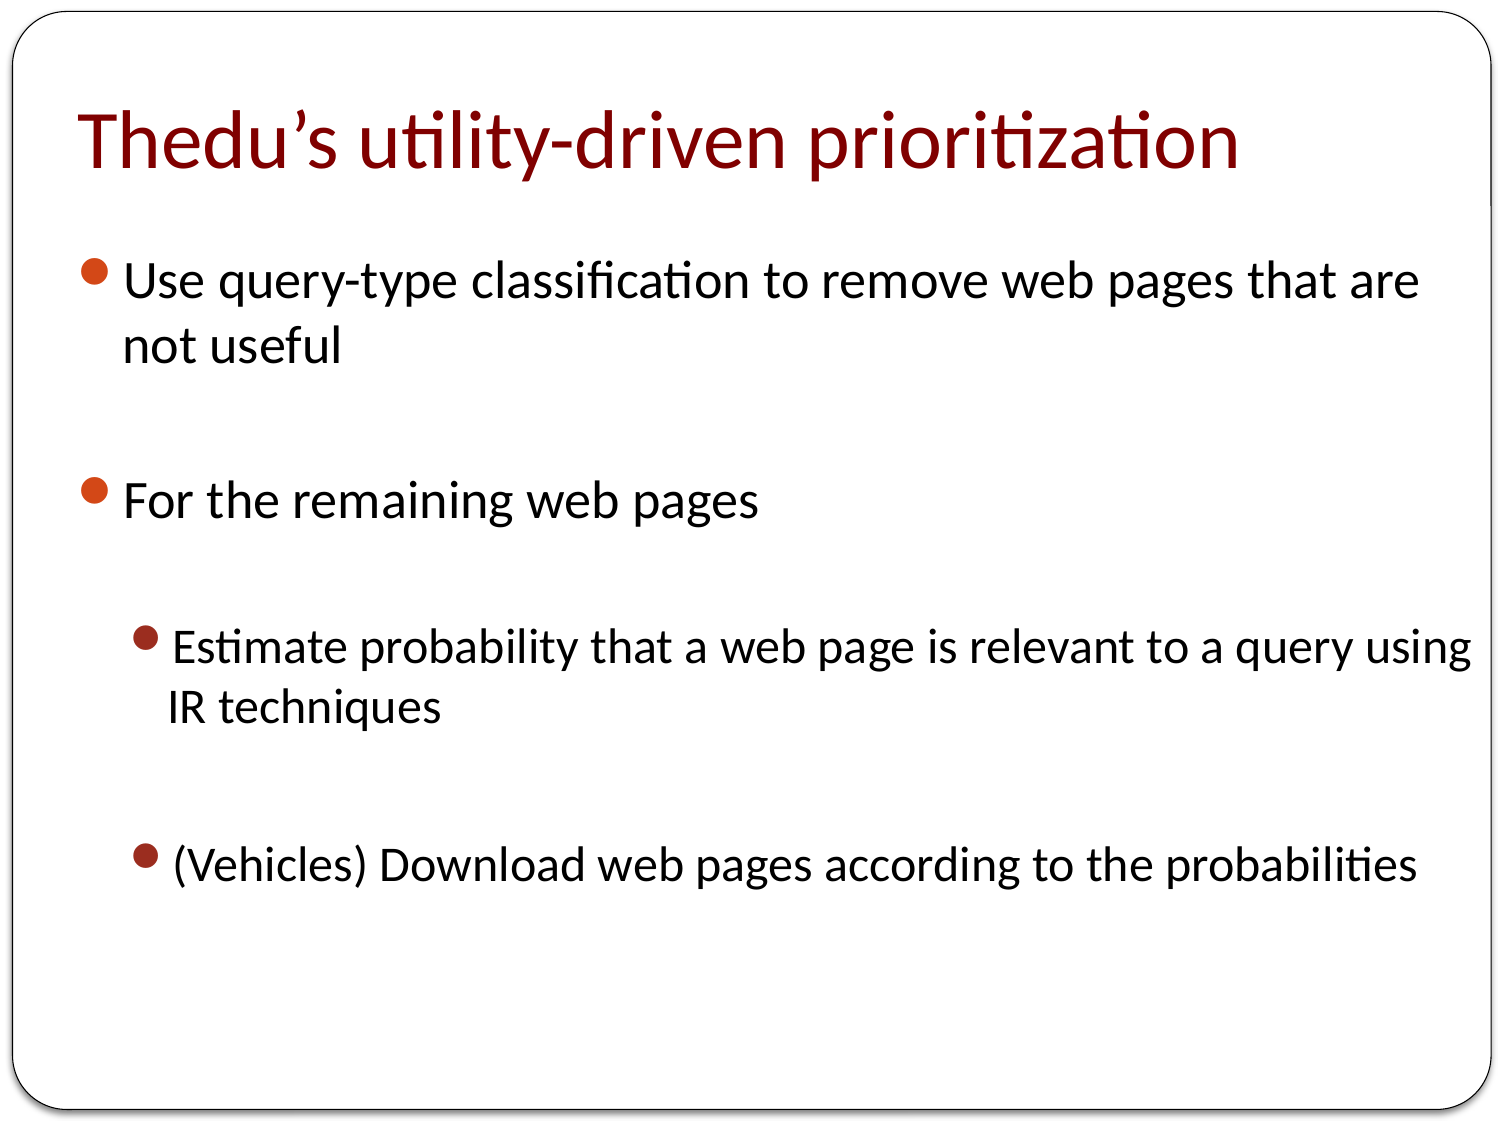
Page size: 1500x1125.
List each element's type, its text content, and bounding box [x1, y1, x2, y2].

title Thedu’s utility-driven prioritization [62, 12, 1419, 200]
list Use query-type classification to remove web pages that are not useful For the remaining web pages Estimate probability that a web page is relevant to a query using IR techniques (Vehicles) Download web pages according to the probabilities [62, 237, 1500, 1125]
